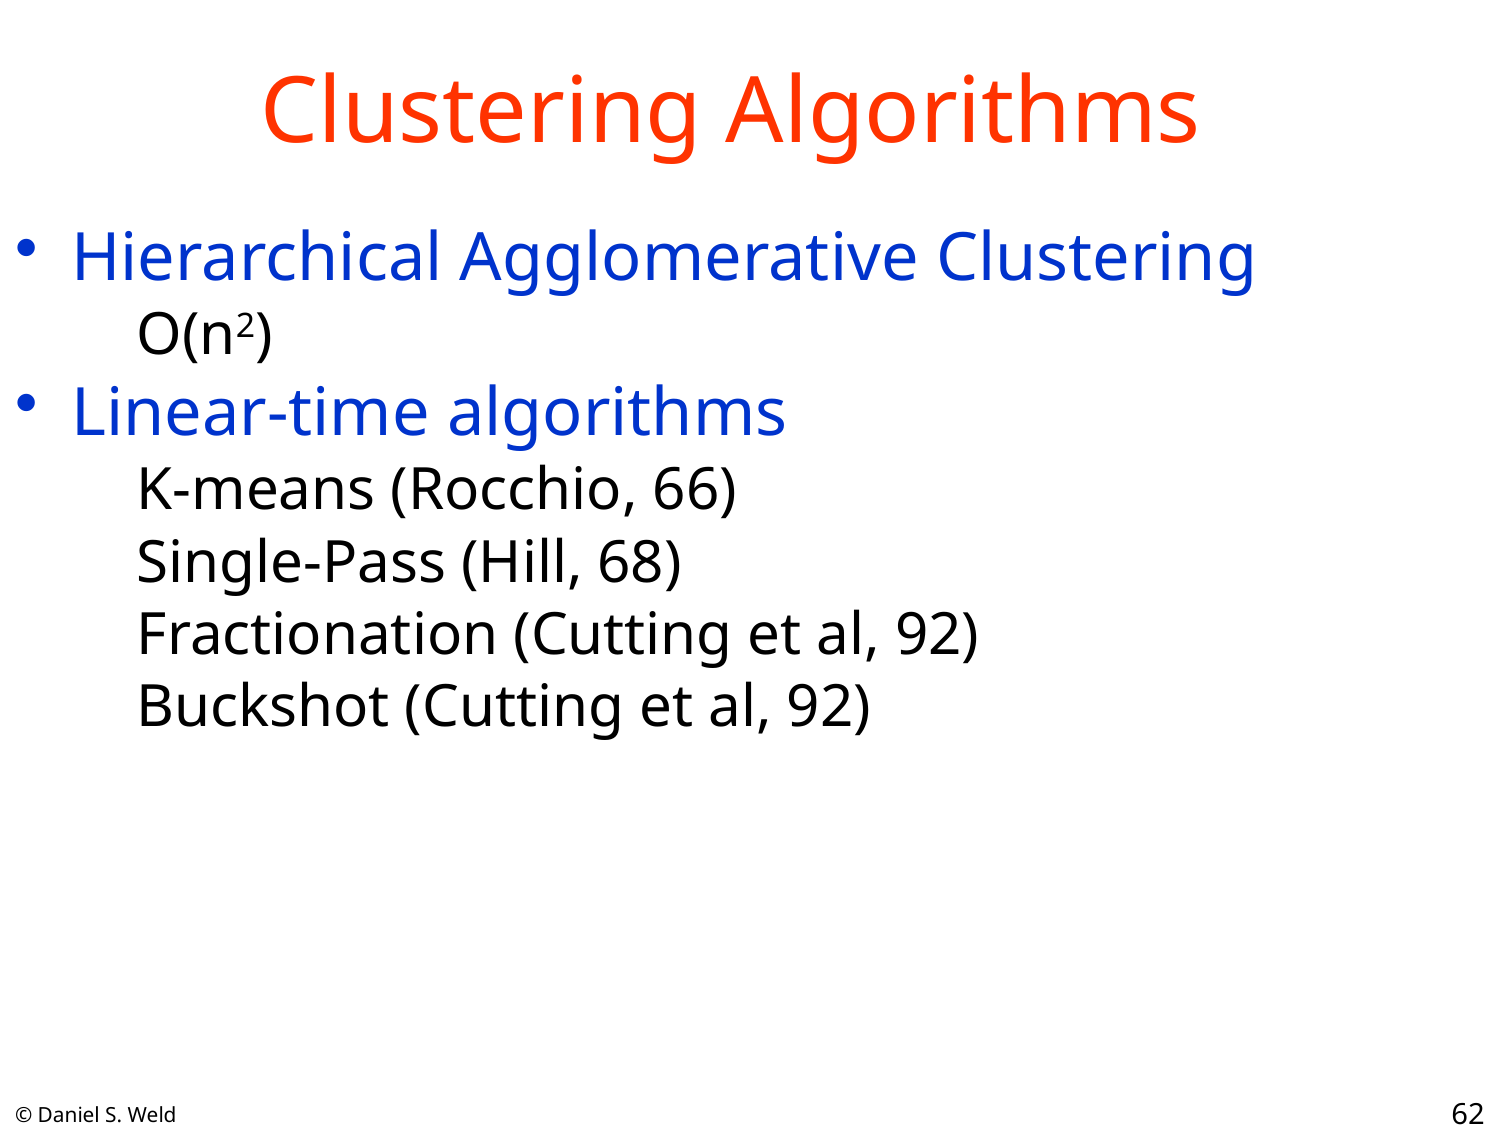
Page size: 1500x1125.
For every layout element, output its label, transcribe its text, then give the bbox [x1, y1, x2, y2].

footer © Daniel S. Weld [0, 1093, 951, 1125]
list Hierarchical Agglomerative Clustering O(n2) Linear-time algorithms K-means (Rocchio, 66) Single-Pass (Hill, 68) Fractionation (Cutting et al, 92) Buckshot (Cutting et al, 92) [0, 212, 1500, 876]
title Clustering Algorithms [0, 0, 1500, 212]
slide_number 62 [1187, 1087, 1500, 1125]
